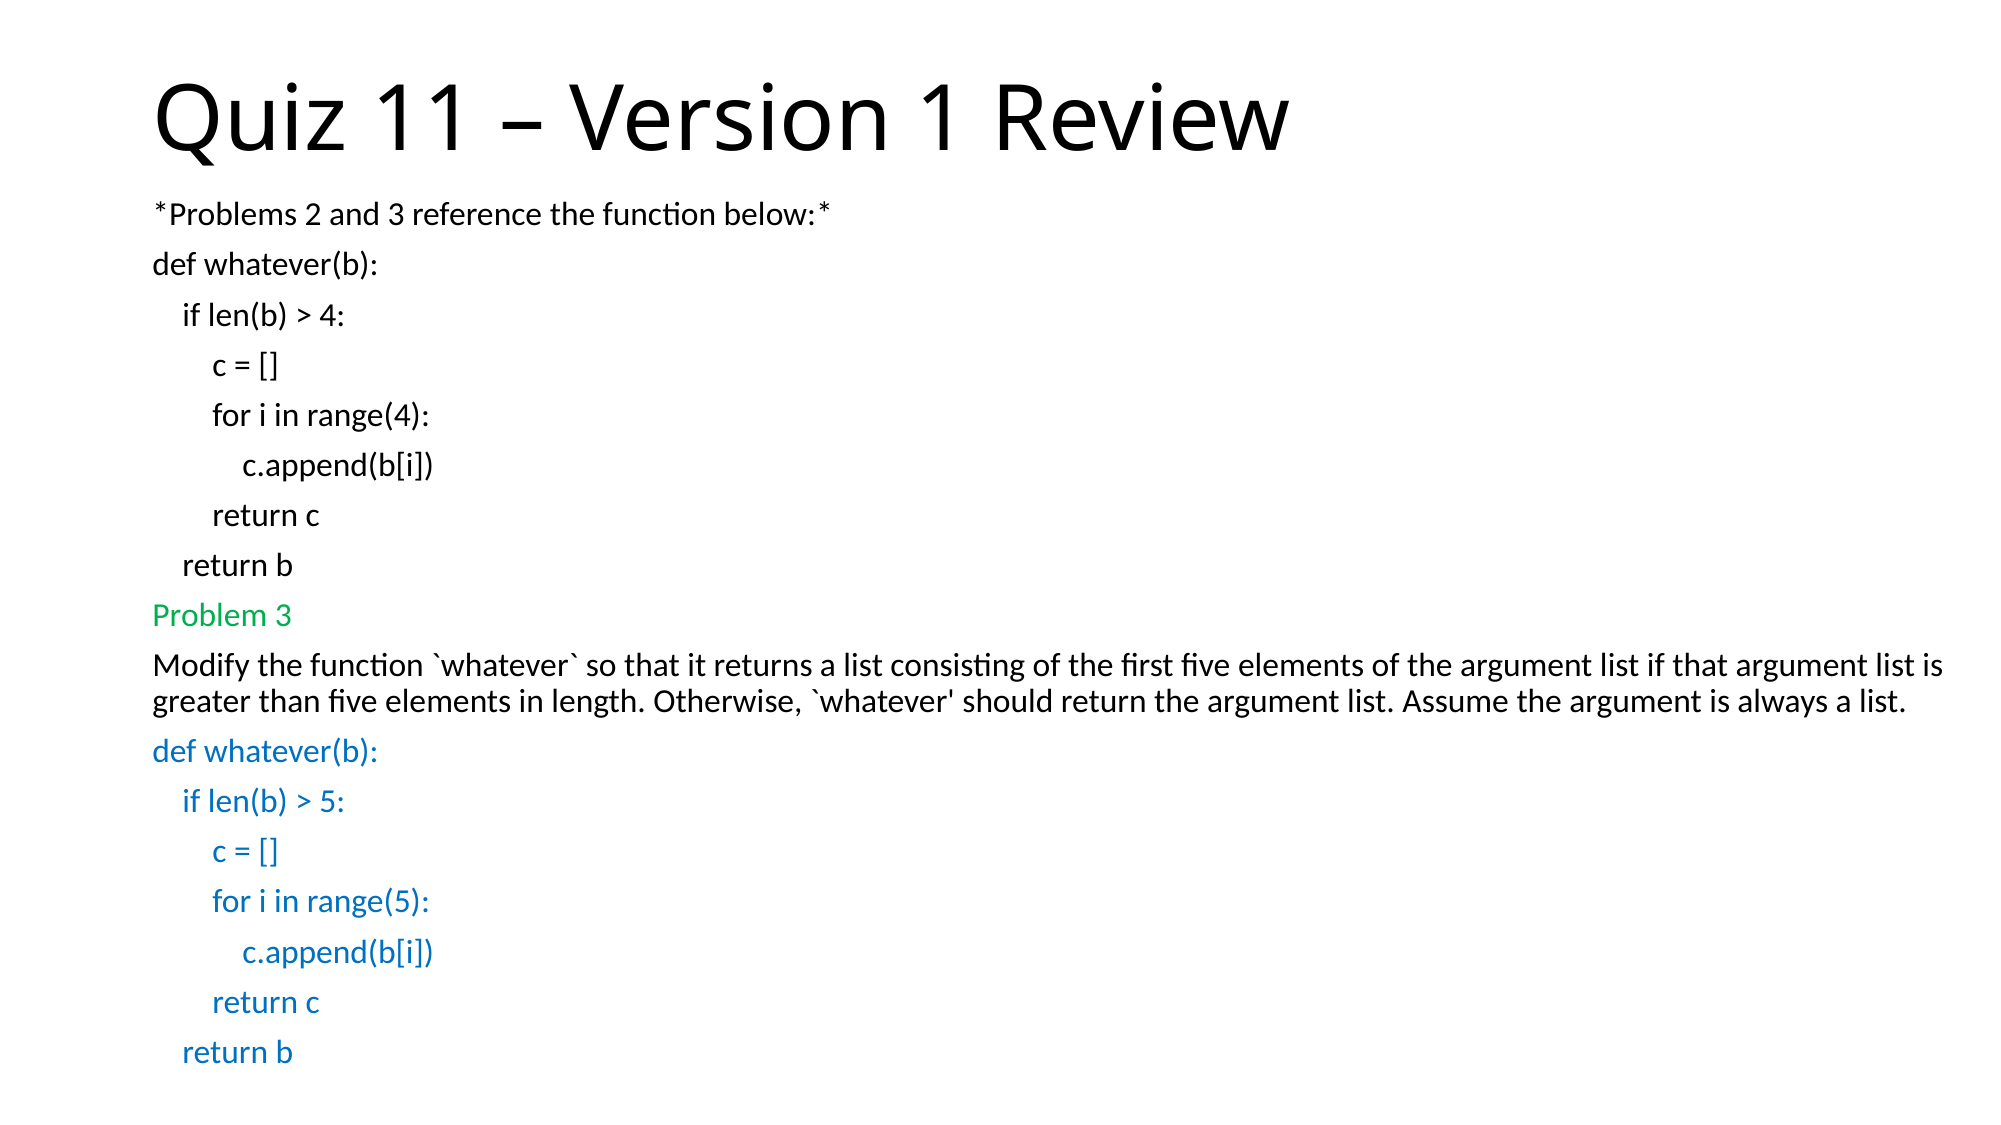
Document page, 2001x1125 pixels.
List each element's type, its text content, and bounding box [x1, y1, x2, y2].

title Quiz 11 – Version 1 Review [137, 11, 1863, 189]
list *Problems 2 and 3 reference the function below:* def whatever(b): if len(b) > 4: c = [] for i in range(4): c.append(b[i]) return c return b Problem 3 Modify the function `whatever` so that it returns a list consisting of the first five elements of the argument list if that argument list is greater than five elements in length. Otherwise, `whatever' should return the argument list. Assume the argument is always a list. def whatever(b): if len(b) > 5: c = [] for i in range(5): c.append(b[i]) return c return b [137, 189, 1977, 1106]
